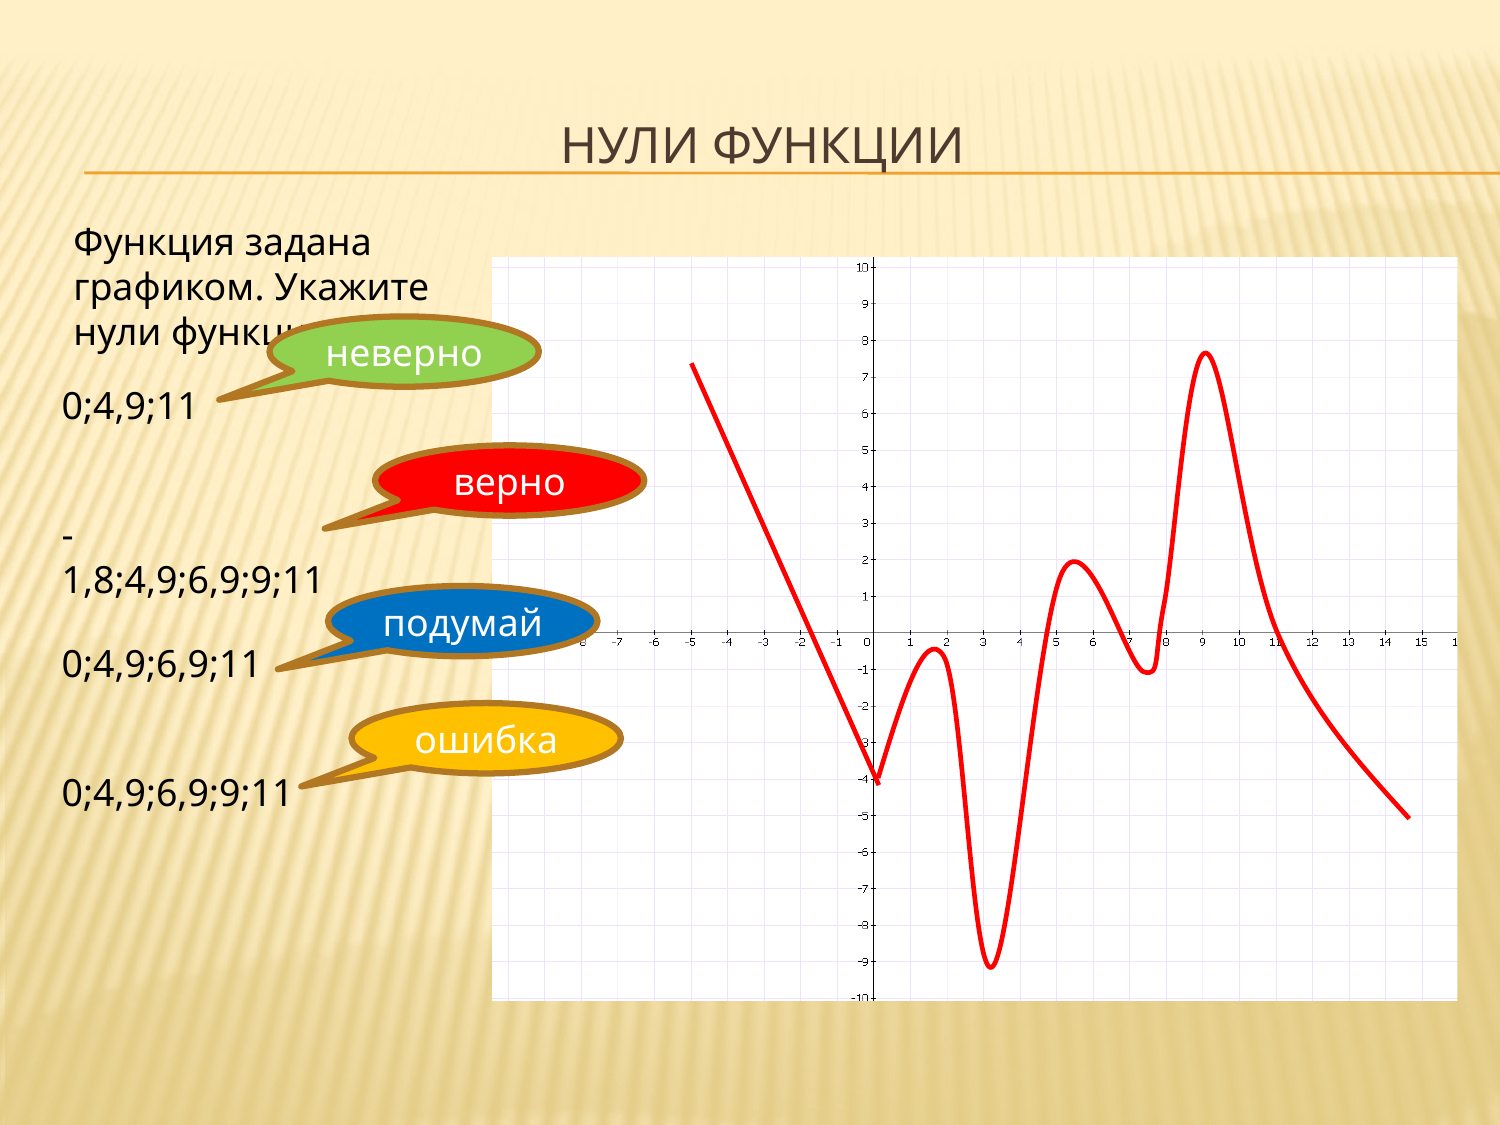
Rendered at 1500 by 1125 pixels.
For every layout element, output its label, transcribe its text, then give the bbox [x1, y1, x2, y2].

title Нули функции [50, 75, 1475, 213]
text_box -1,8;4,9;6,9;9;11 [46, 503, 352, 609]
text_box 0;4,9;11 [46, 374, 352, 435]
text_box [573, 480, 997, 669]
text_box ошибка [298, 699, 485, 790]
text_box 0;4,9;6,9;11 [46, 632, 352, 693]
text_box 0;4,9;6,9;9;11 [46, 761, 352, 822]
text_box Функция задана графиком. Укажите нули функции. [58, 210, 504, 361]
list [491, 257, 1458, 1001]
text_box верно [321, 442, 485, 532]
text_box неверно [216, 313, 485, 403]
text_box подумай [274, 582, 485, 673]
